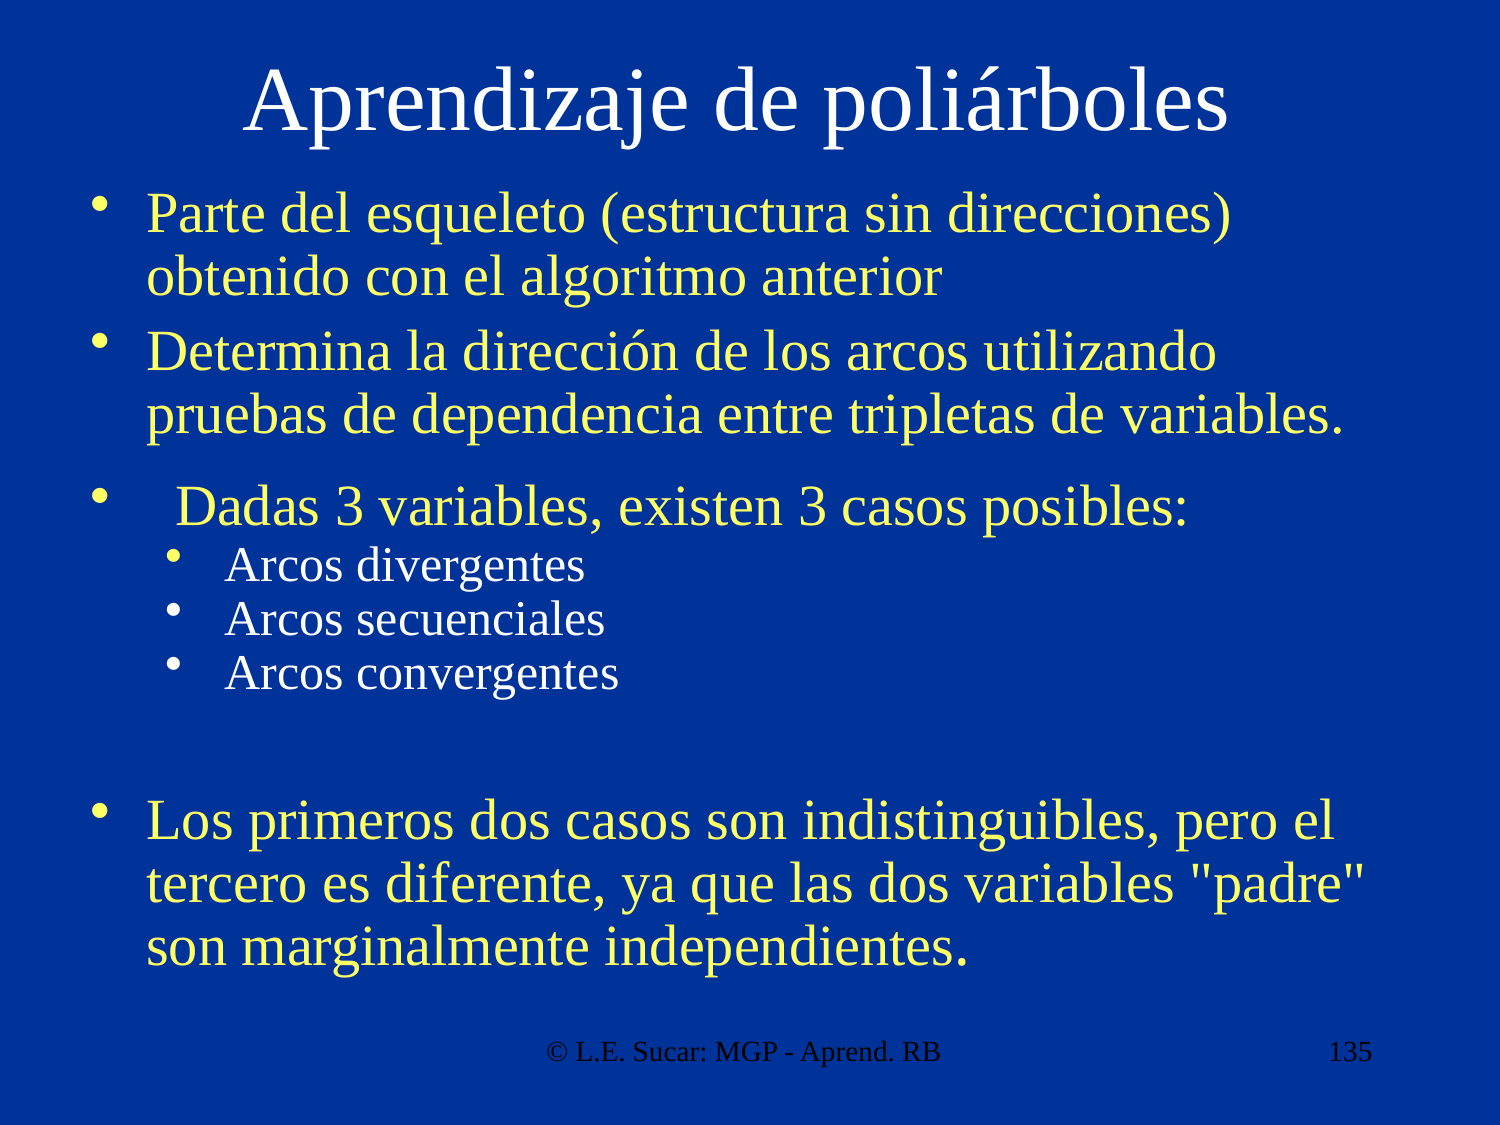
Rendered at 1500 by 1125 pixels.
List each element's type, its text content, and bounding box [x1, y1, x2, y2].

slide_number 135 [1074, 1024, 1388, 1101]
footer © L.E. Sucar: MGP - Aprend. RB [449, 1024, 1038, 1101]
list Parte del esqueleto (estructura sin direcciones) obtenido con el algoritmo anterior Determina la dirección de los arcos utilizando pruebas de dependencia entre tripletas de variables. Dadas 3 variables, existen 3 casos posibles: Arcos divergentes Arcos secuenciales Arcos convergentes Los primeros dos casos son indistinguibles, pero el tercero es diferente, ya que las dos variables "padre" son marginalmente independientes. [75, 174, 1425, 1000]
title Aprendizaje de poliárboles [99, 0, 1375, 174]
